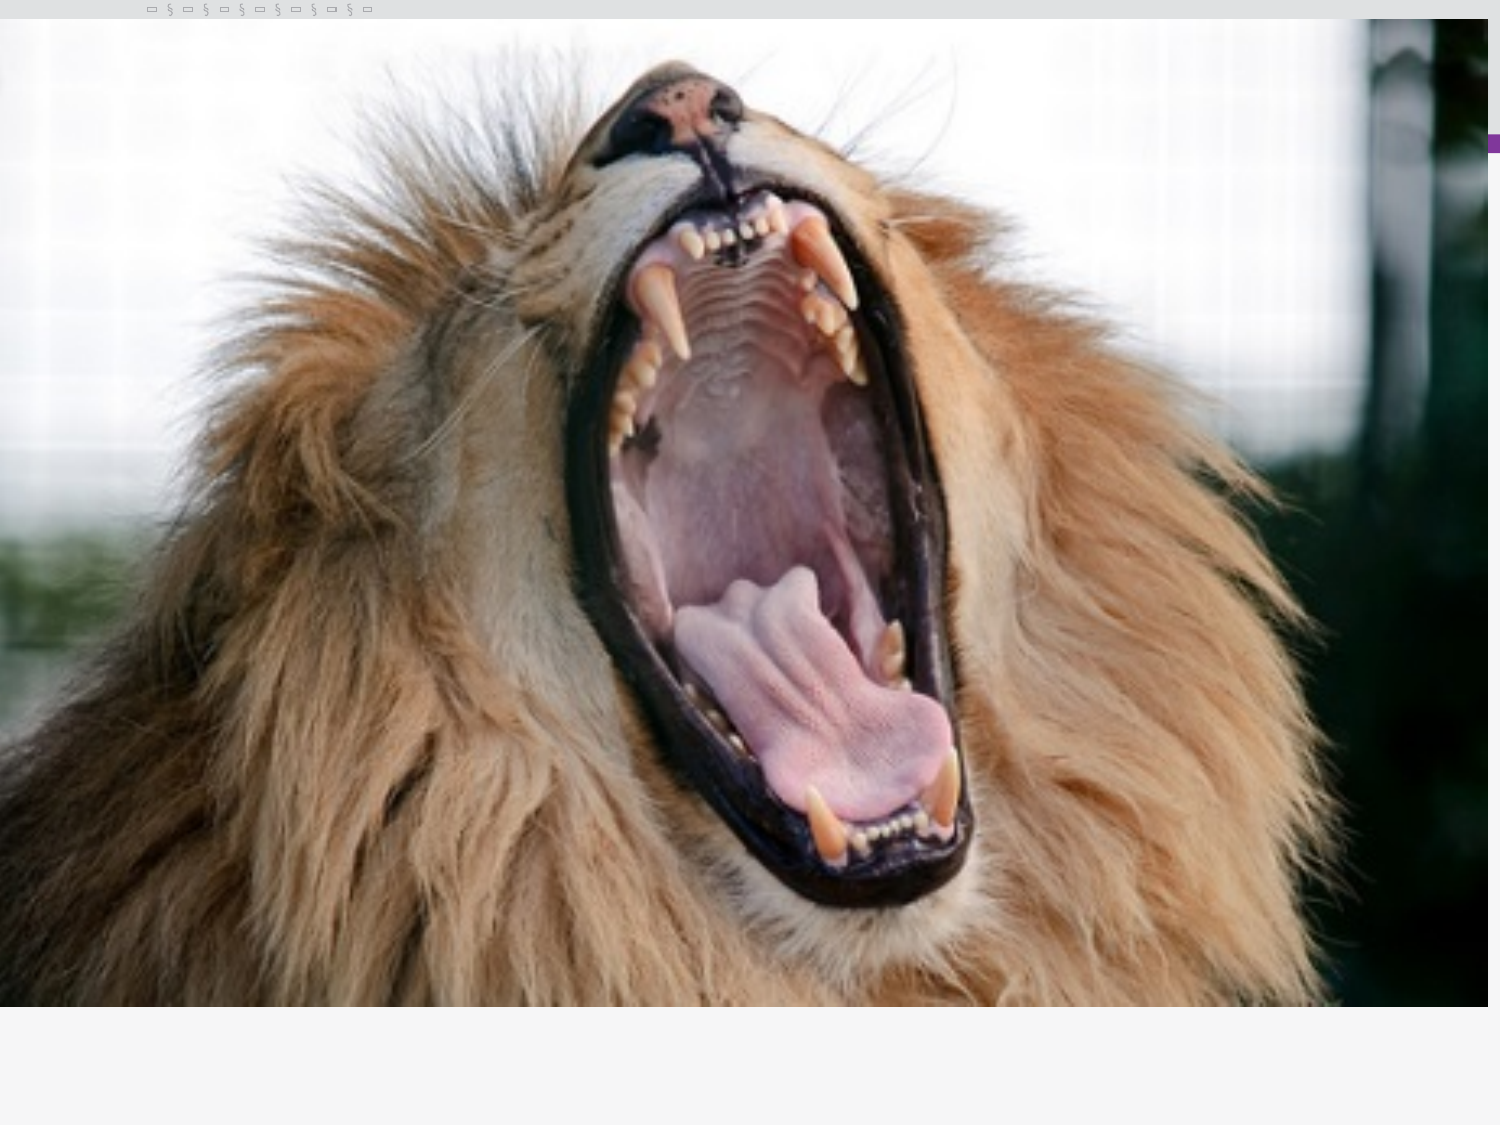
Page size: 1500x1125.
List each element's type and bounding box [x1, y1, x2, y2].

list [0, 18, 1488, 1008]
